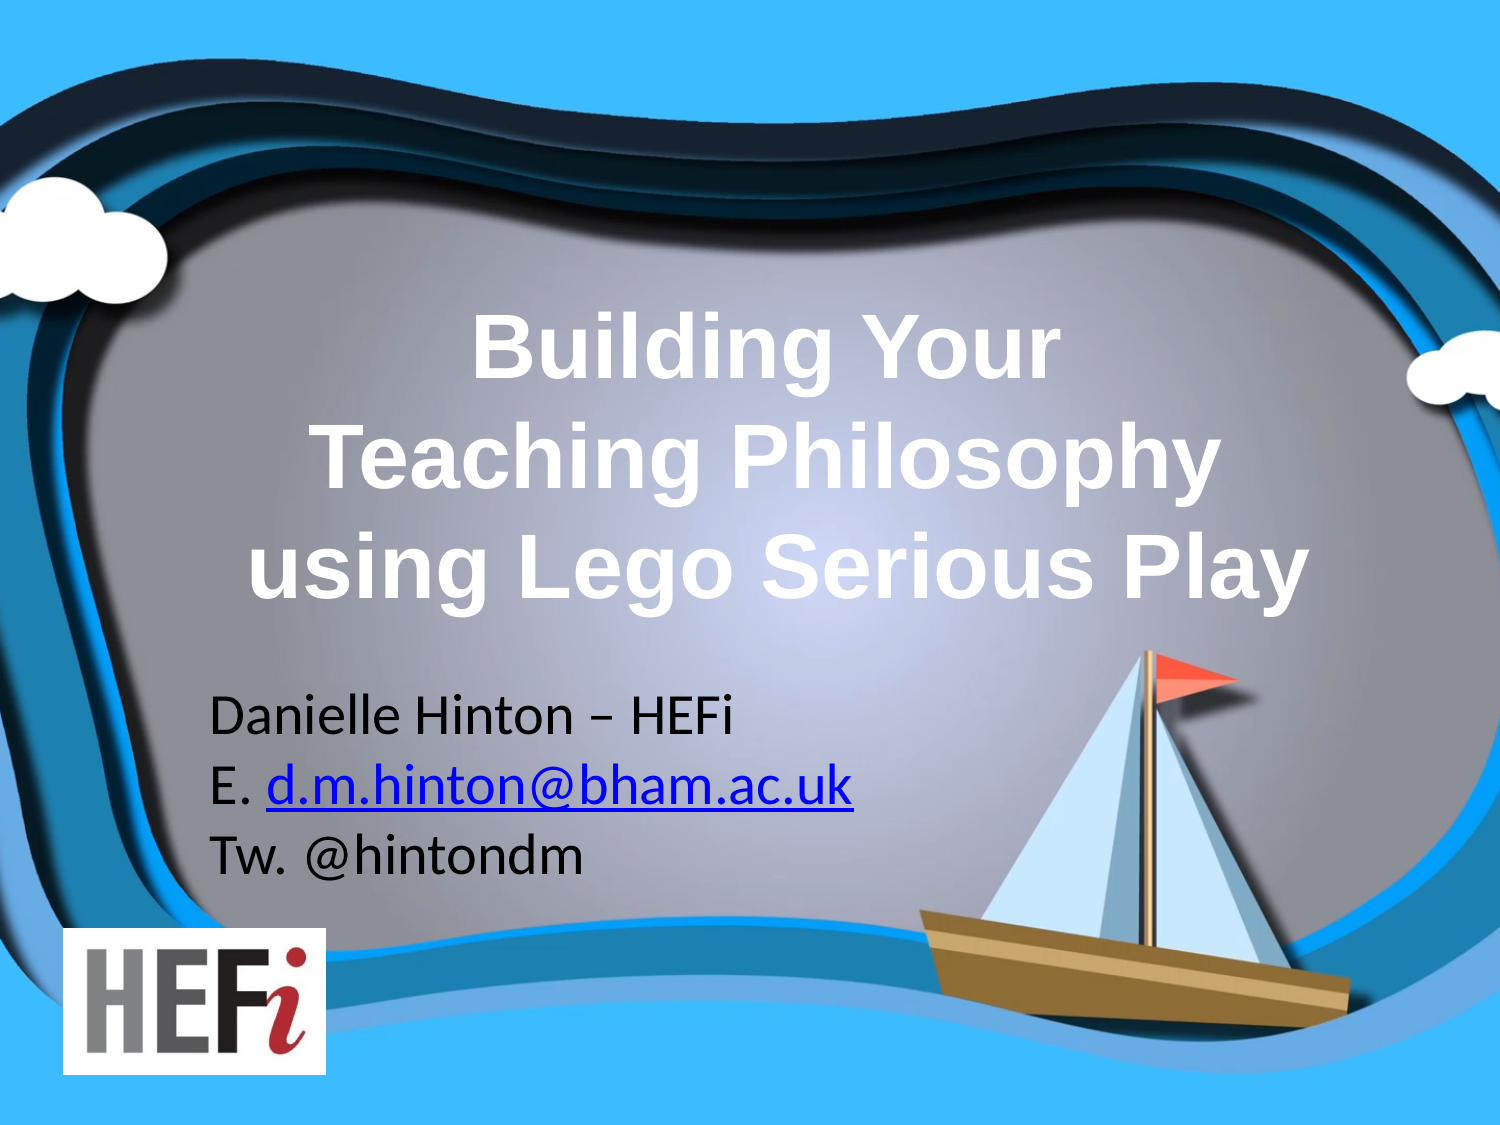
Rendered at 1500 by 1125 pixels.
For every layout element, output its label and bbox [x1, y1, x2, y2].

text_box [0, 0, 1500, 1125]
picture [63, 928, 327, 1076]
